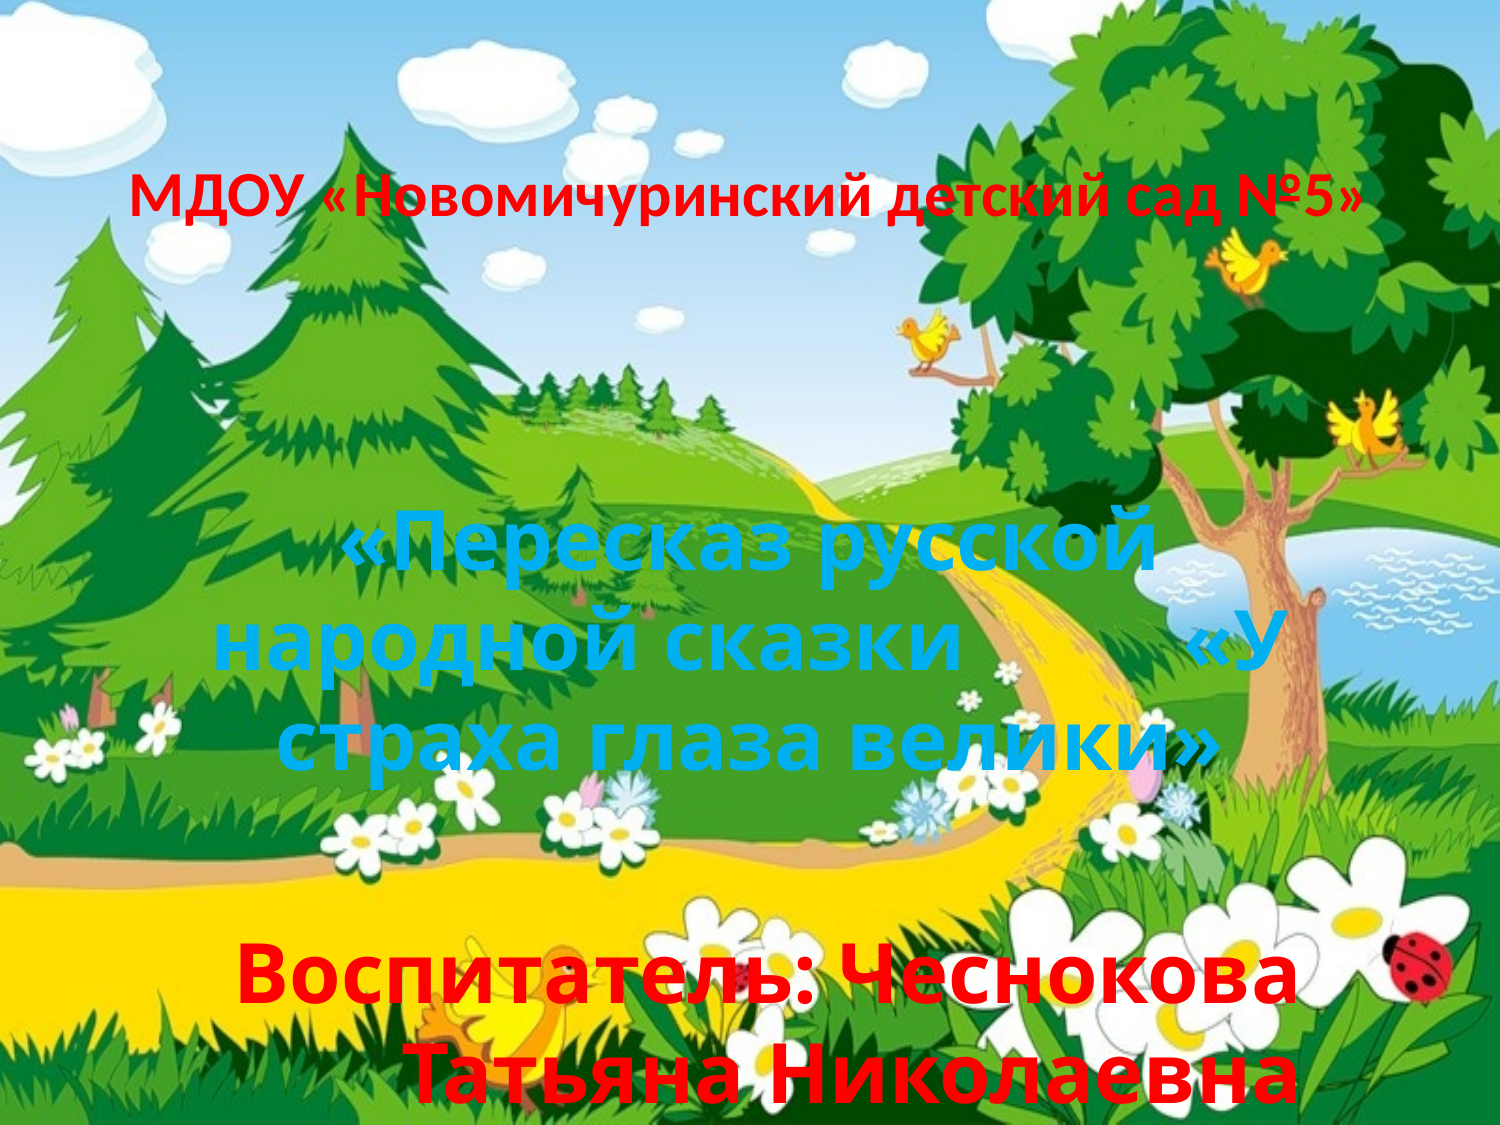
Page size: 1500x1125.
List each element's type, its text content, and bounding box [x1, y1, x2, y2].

subtitle «Пересказ русской народной сказки «У страха глаза велики» Воспитатель: Чеснокова Татьяна Николаевна [183, 479, 1317, 976]
picture [0, 0, 1500, 1125]
title МДОУ «Новомичуринский детский сад №5» [112, 113, 1388, 268]
